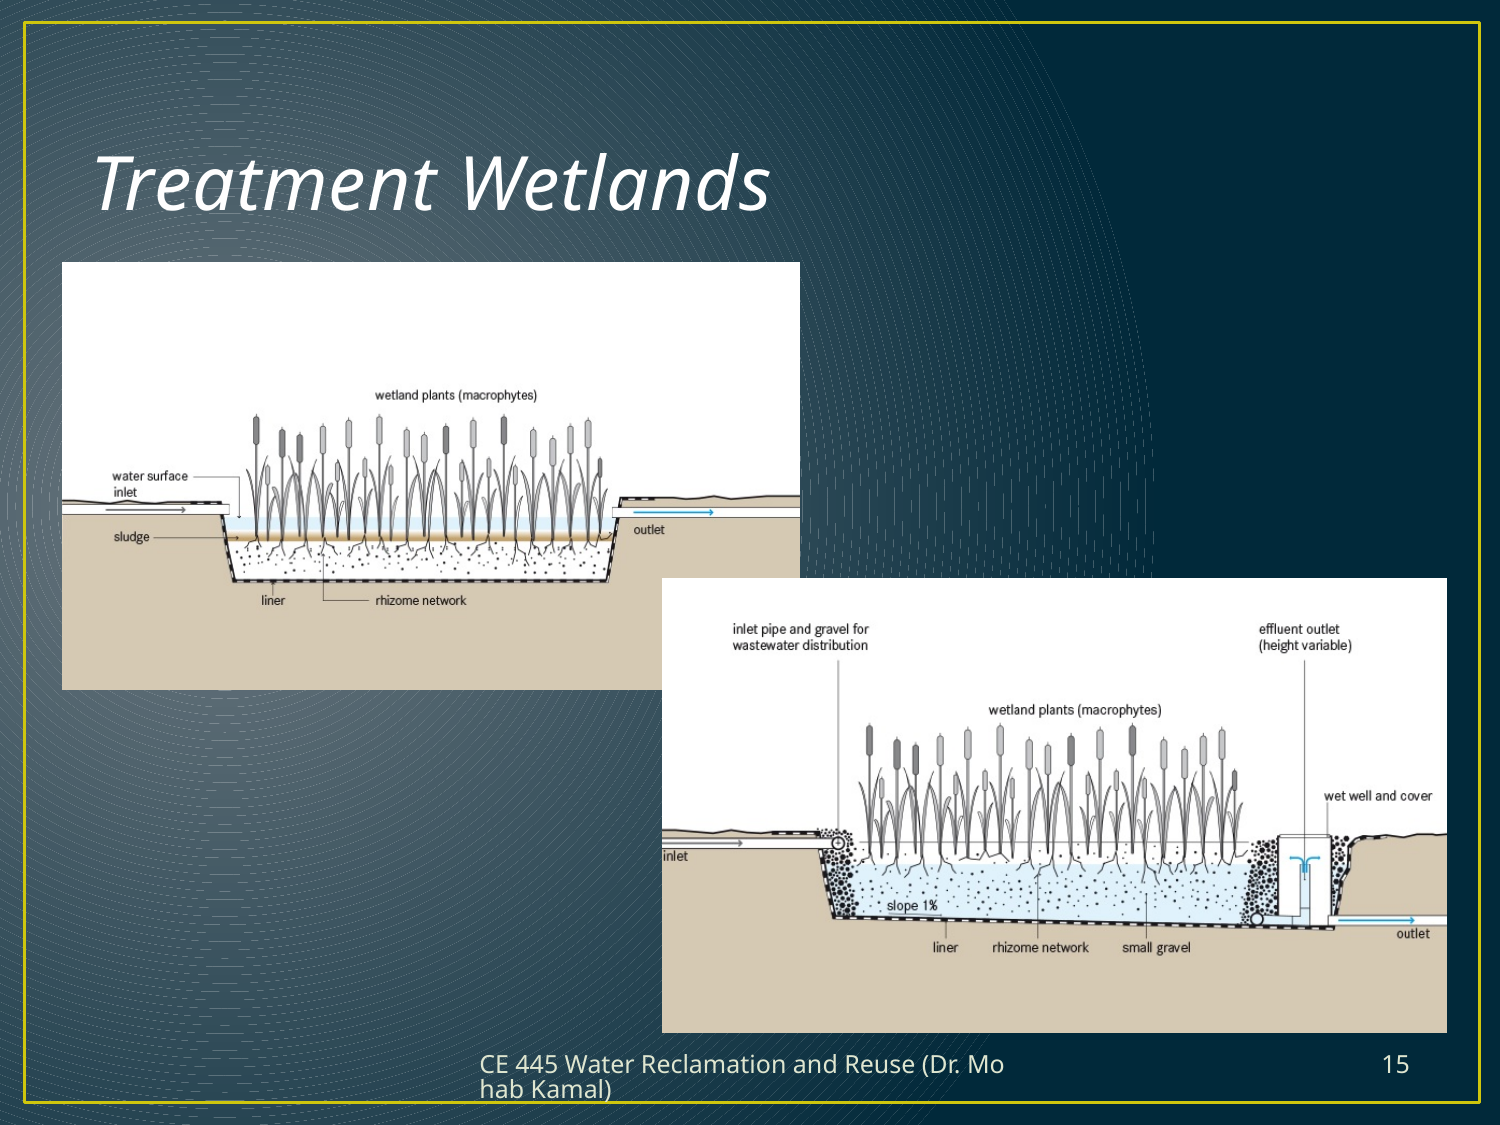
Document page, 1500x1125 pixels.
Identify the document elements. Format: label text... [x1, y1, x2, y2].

title Treatment Wetlands [75, 45, 1425, 233]
footer CE 445 Water Reclamation and Reuse (Dr. Mohab Kamal) [464, 1035, 1036, 1096]
picture [1118, 572, 1126, 577]
picture [62, 262, 801, 690]
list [662, 577, 1447, 1033]
slide_number 15 [1074, 1044, 1425, 1096]
